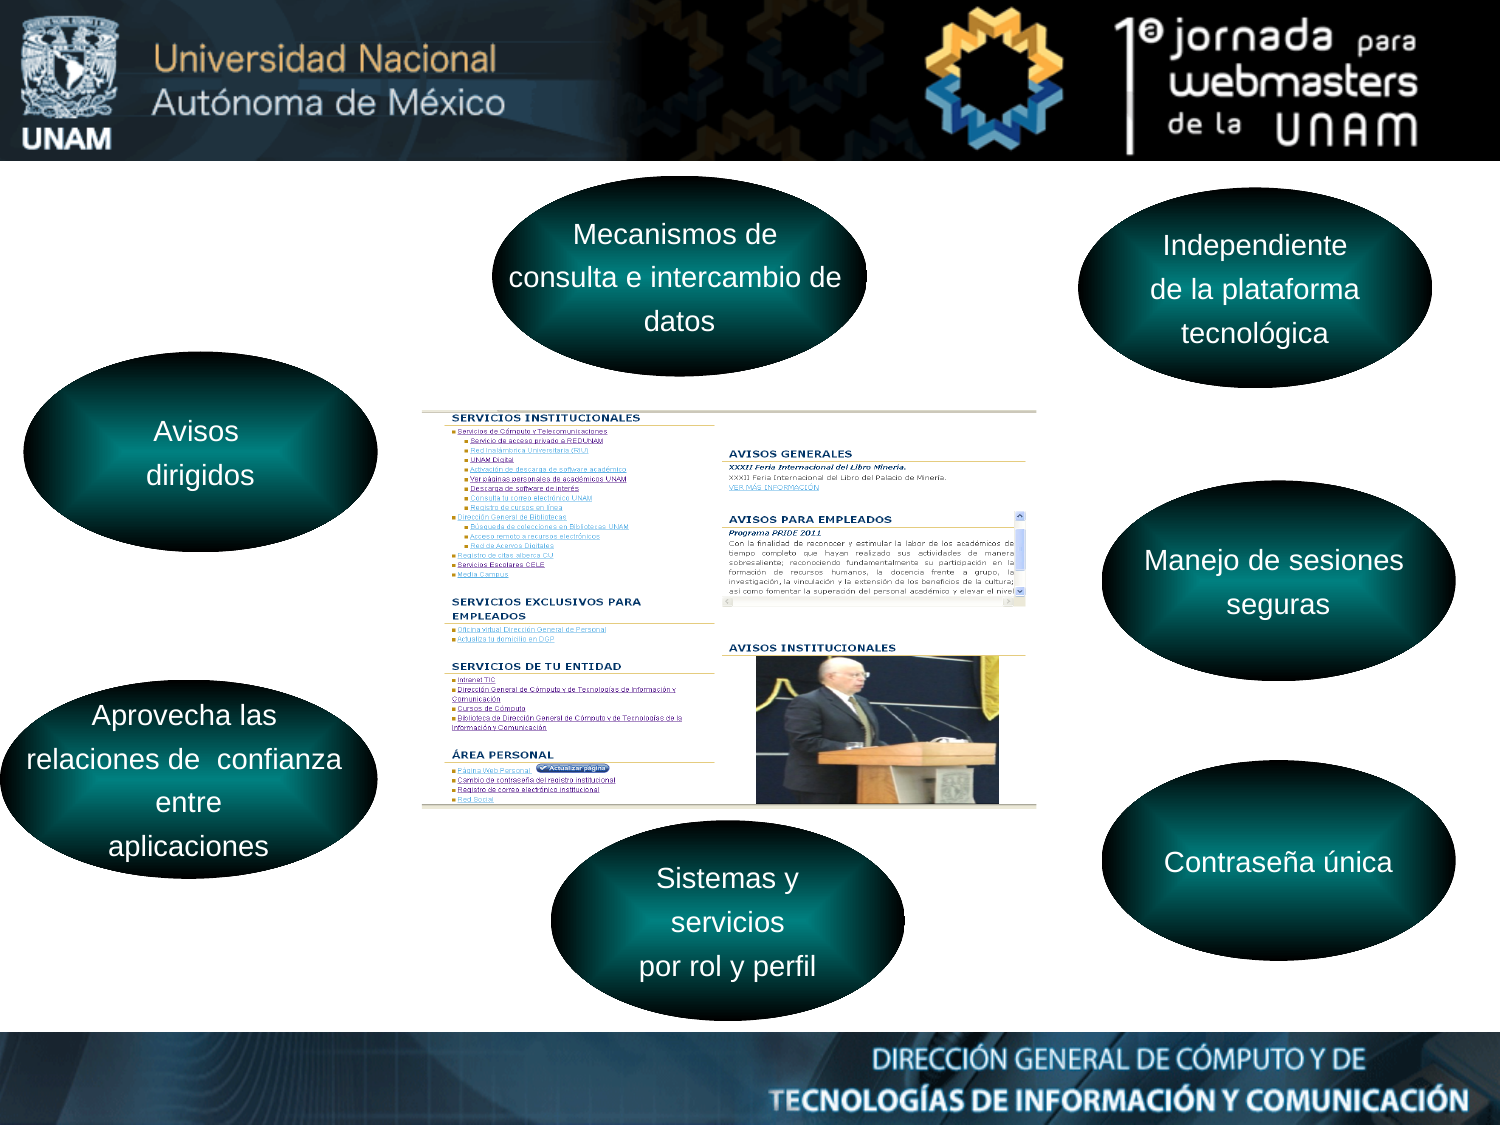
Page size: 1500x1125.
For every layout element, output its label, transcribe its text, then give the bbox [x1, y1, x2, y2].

text_box Contraseña única [1101, 760, 1456, 961]
text_box Mecanismos de consulta e intercambio de datos [492, 175, 868, 377]
picture [421, 409, 1037, 809]
text_box Independiente de la plataforma tecnológica [1078, 187, 1433, 389]
text_box Sistemas y servicios por rol y perfil [550, 820, 905, 1022]
picture [0, 1032, 1500, 1125]
text_box Aprovecha las relaciones de confianza entre aplicaciones [0, 679, 378, 879]
text_box Avisos dirigidos [23, 351, 378, 553]
text_box [0, 0, 1500, 75]
text_box Manejo de sesiones seguras [1101, 480, 1456, 682]
picture [0, 75, 1500, 161]
